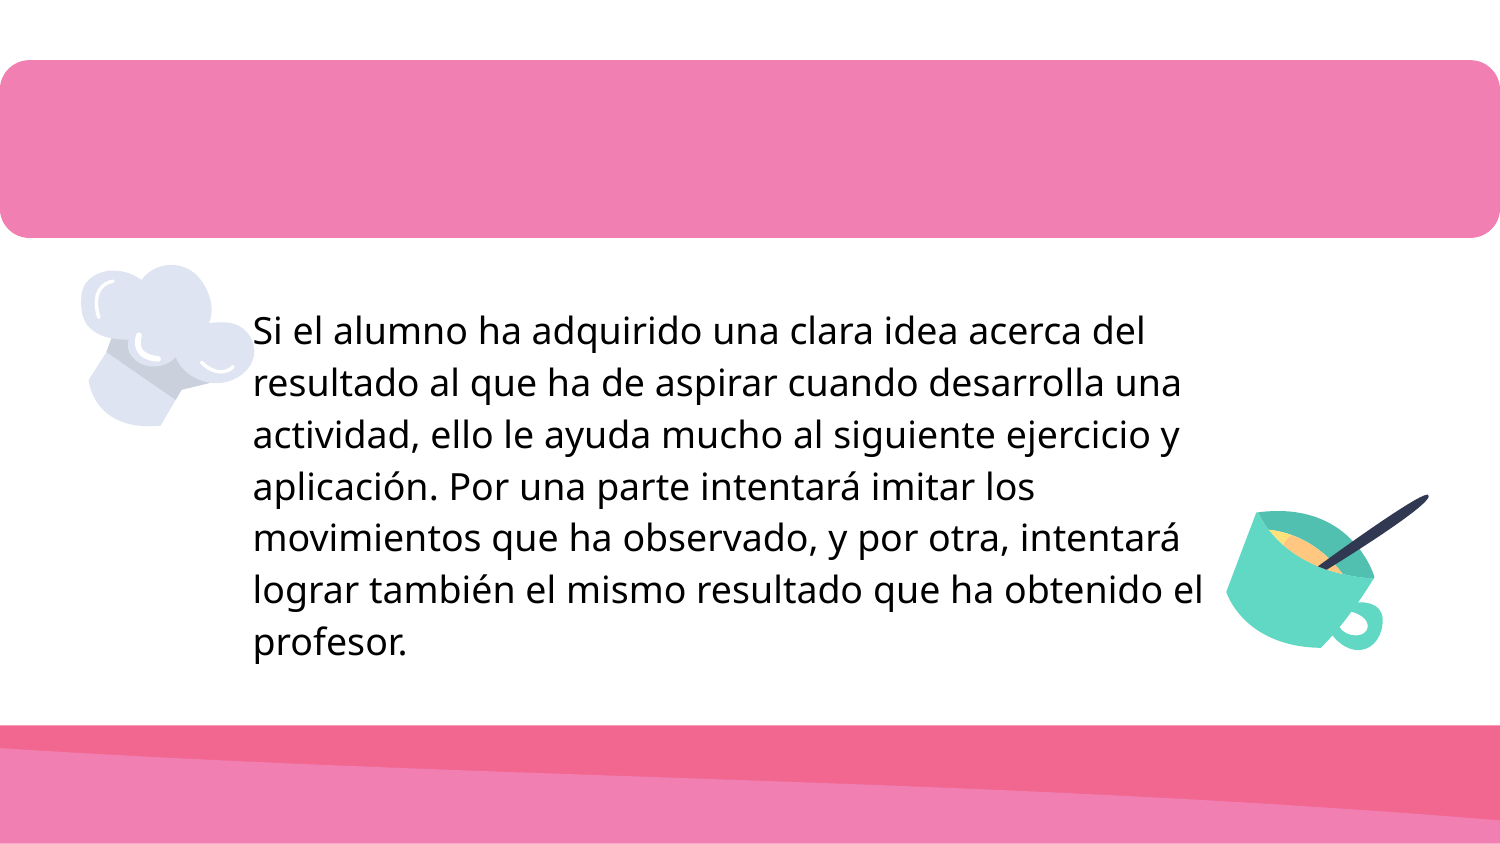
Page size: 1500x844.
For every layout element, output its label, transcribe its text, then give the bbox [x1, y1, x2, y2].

title Si el alumno ha adquirido una clara idea acerca del resultado al que ha de aspirar cuando desarrolla una actividad, ello le ayuda mucho al siguiente ejercicio y aplicación. Por una parte intentará imitar los movimientos que ha observado, y por otra, intentará lograr también el mismo resultado que ha obtenido el profesor. [237, 307, 1263, 656]
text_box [80, 264, 257, 427]
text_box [1226, 494, 1438, 651]
